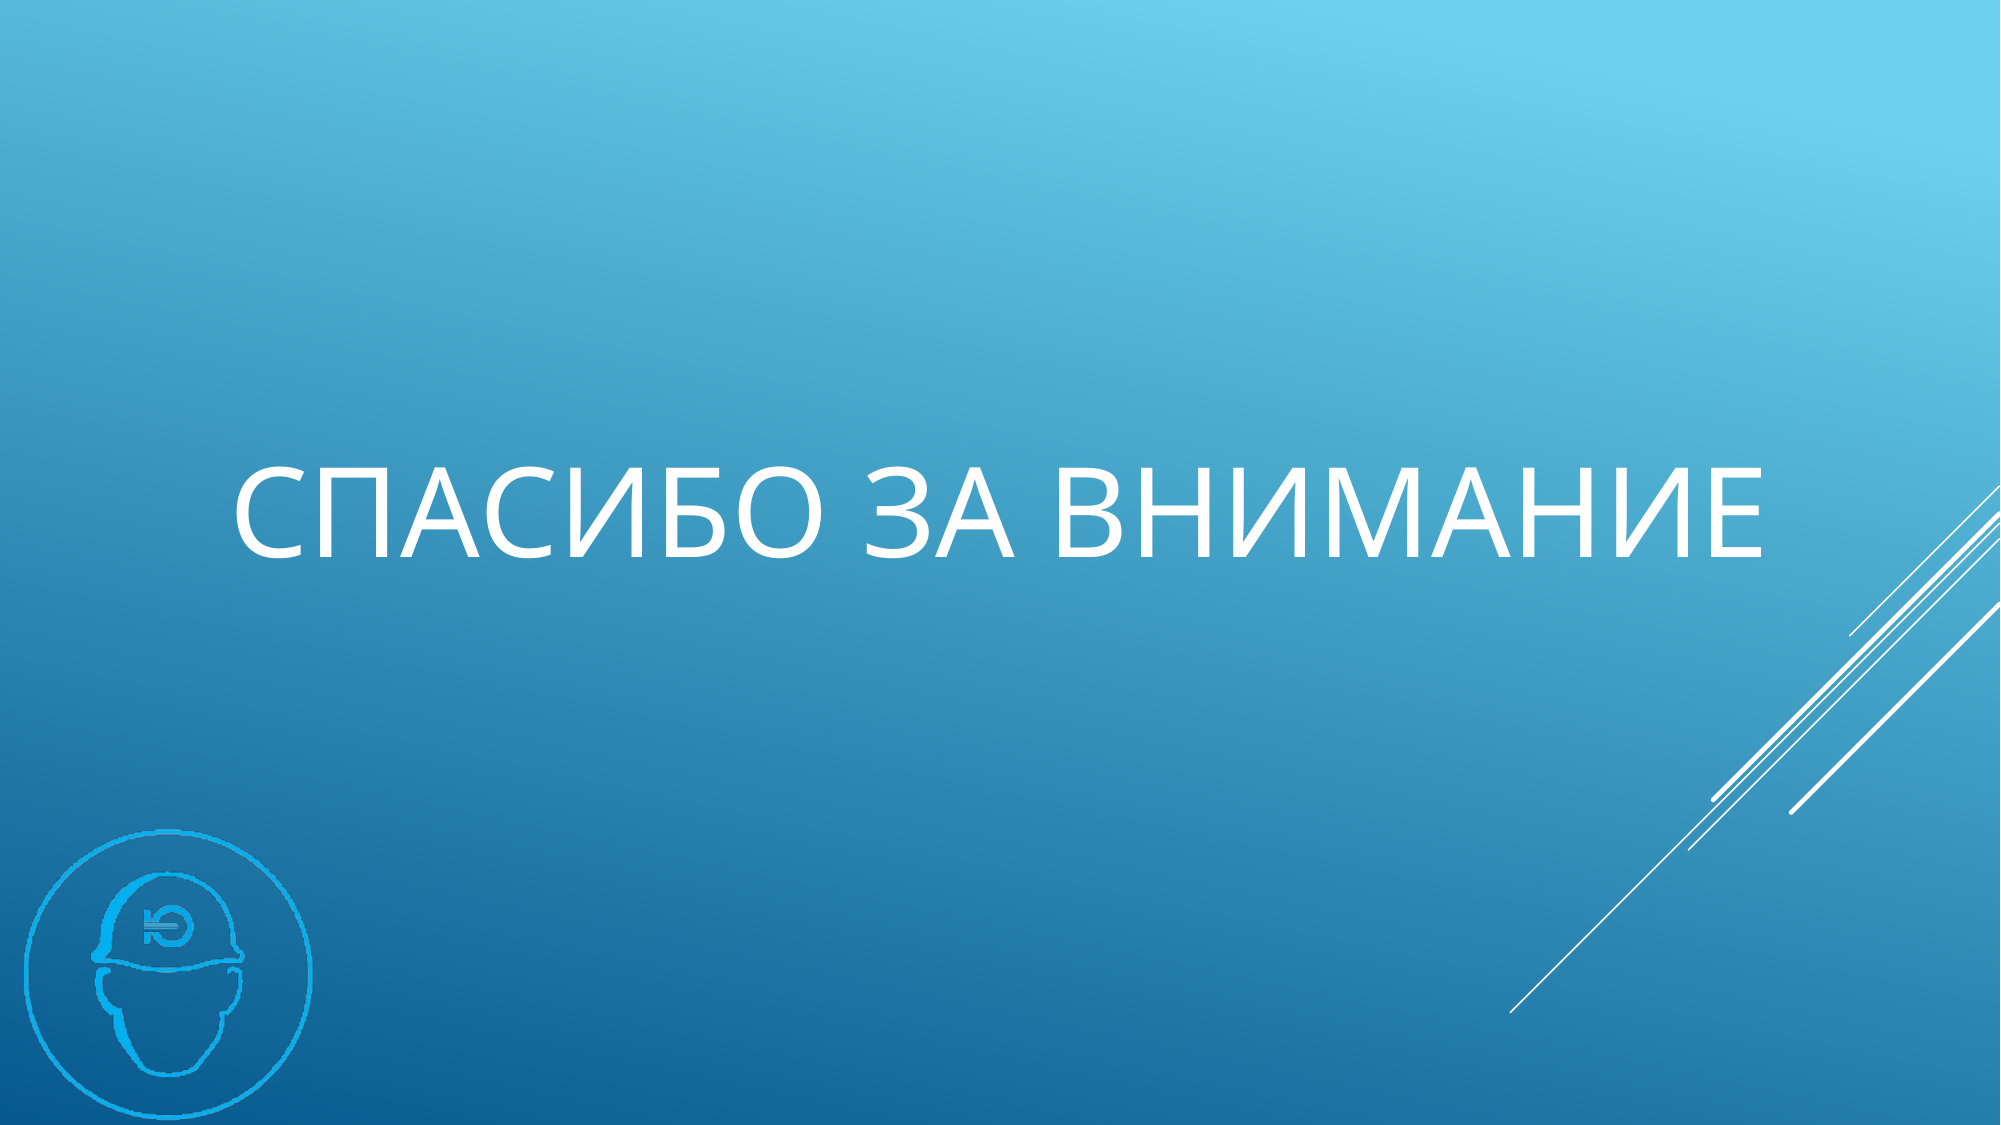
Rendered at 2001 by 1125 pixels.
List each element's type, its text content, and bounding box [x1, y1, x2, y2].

text_box СПАСИБО ЗА ВНИМАНИЕ [214, 424, 1786, 590]
picture [28, 834, 308, 1115]
picture [21, 829, 315, 1123]
